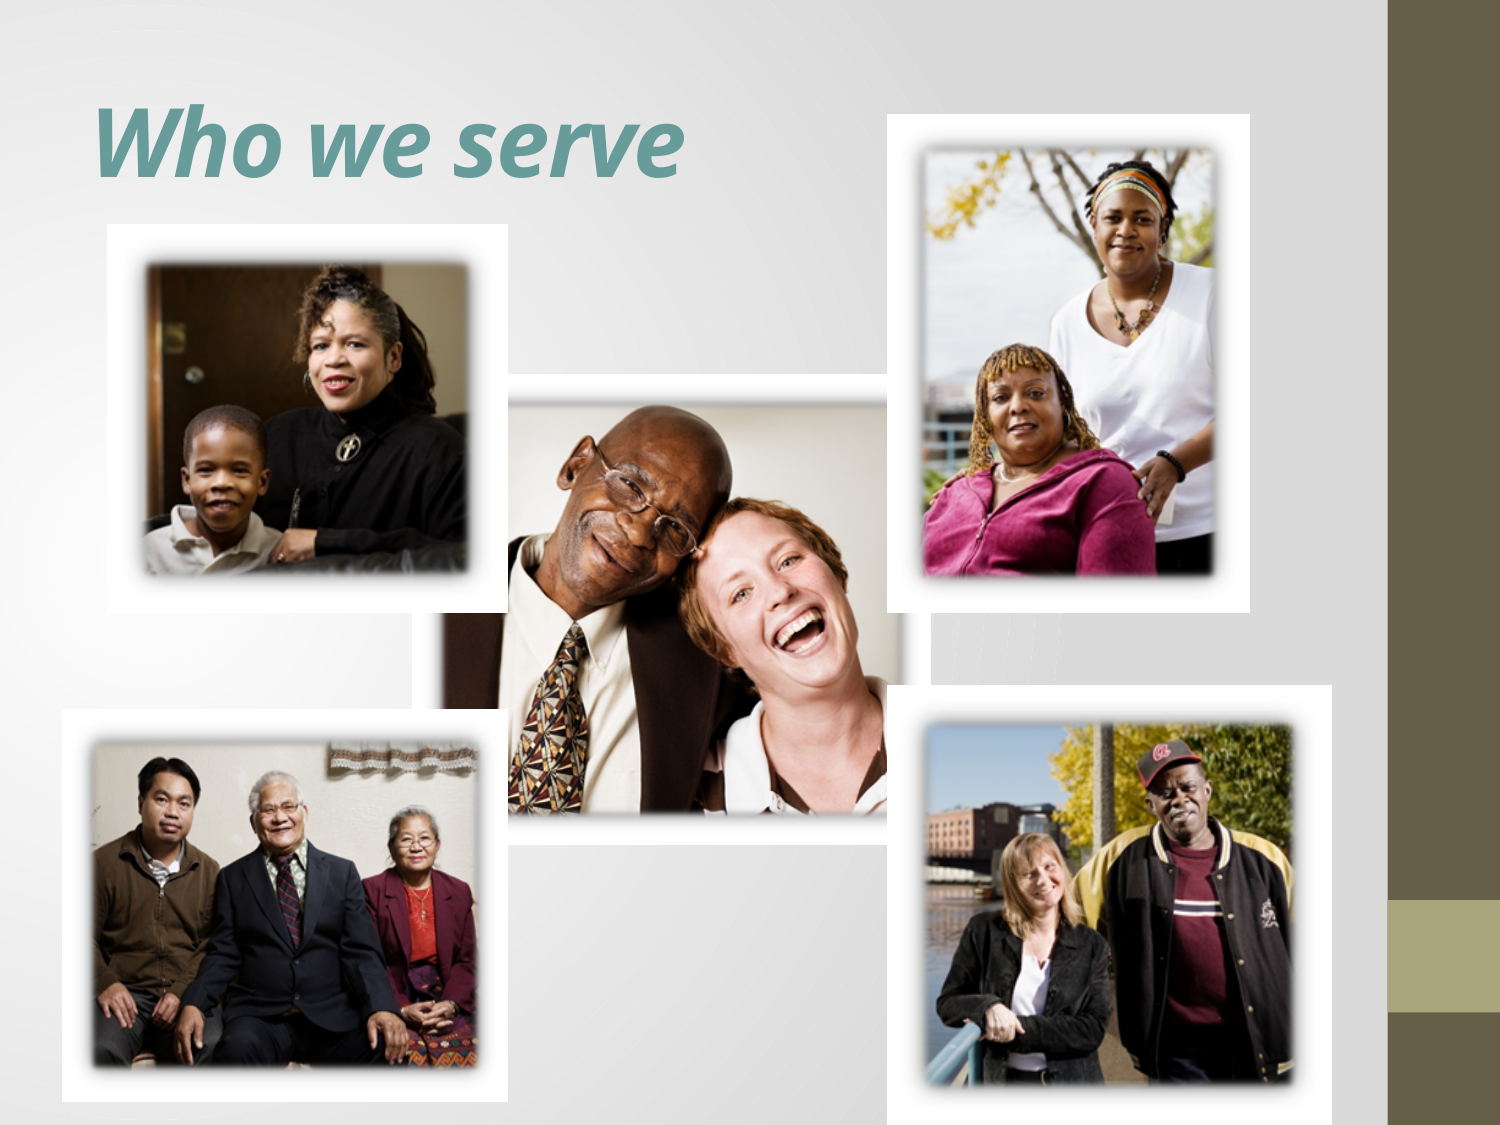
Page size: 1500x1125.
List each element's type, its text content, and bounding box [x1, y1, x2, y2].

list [411, 374, 932, 846]
picture [61, 708, 508, 1103]
picture [886, 685, 1332, 1125]
picture [886, 113, 1250, 613]
title Who we serve [75, 45, 1325, 233]
picture [106, 224, 508, 613]
